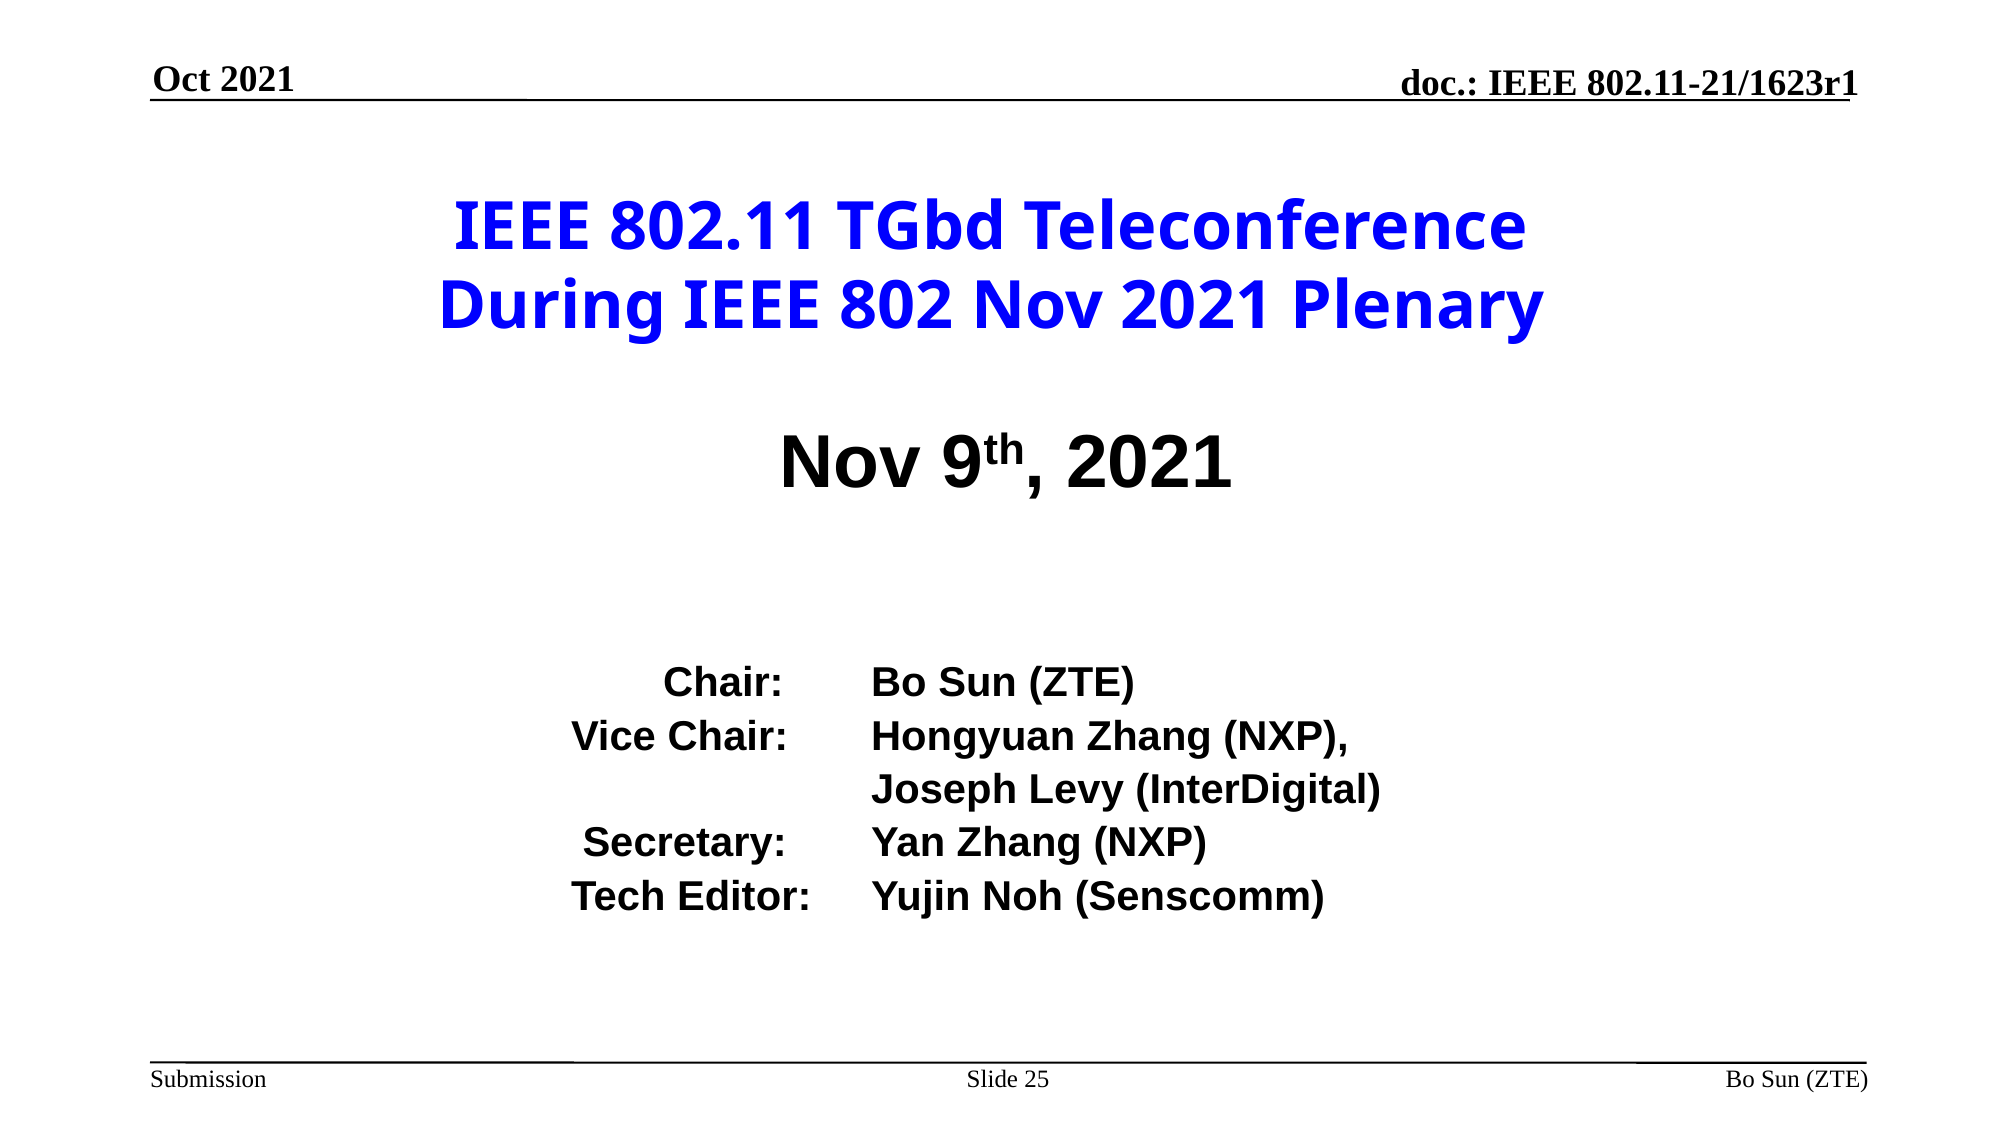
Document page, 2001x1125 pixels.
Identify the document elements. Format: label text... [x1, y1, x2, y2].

slide_number Slide 25 [949, 1061, 1067, 1123]
footer Bo Sun (ZTE) [1171, 1061, 1869, 1093]
text_box Nov 9th, 2021 Chair: Bo Sun (ZTE) Vice Chair: Hongyuan Zhang (NXP), Joseph Levy (InterDigital) Secretary: Yan Zhang (NXP) Tech Editor: Yujin Noh (Senscomm) [200, 349, 1813, 1027]
title IEEE 802.11 TGbd Teleconference During IEEE 802 Nov 2021 Plenary [287, 112, 1695, 349]
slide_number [152, 54, 563, 100]
